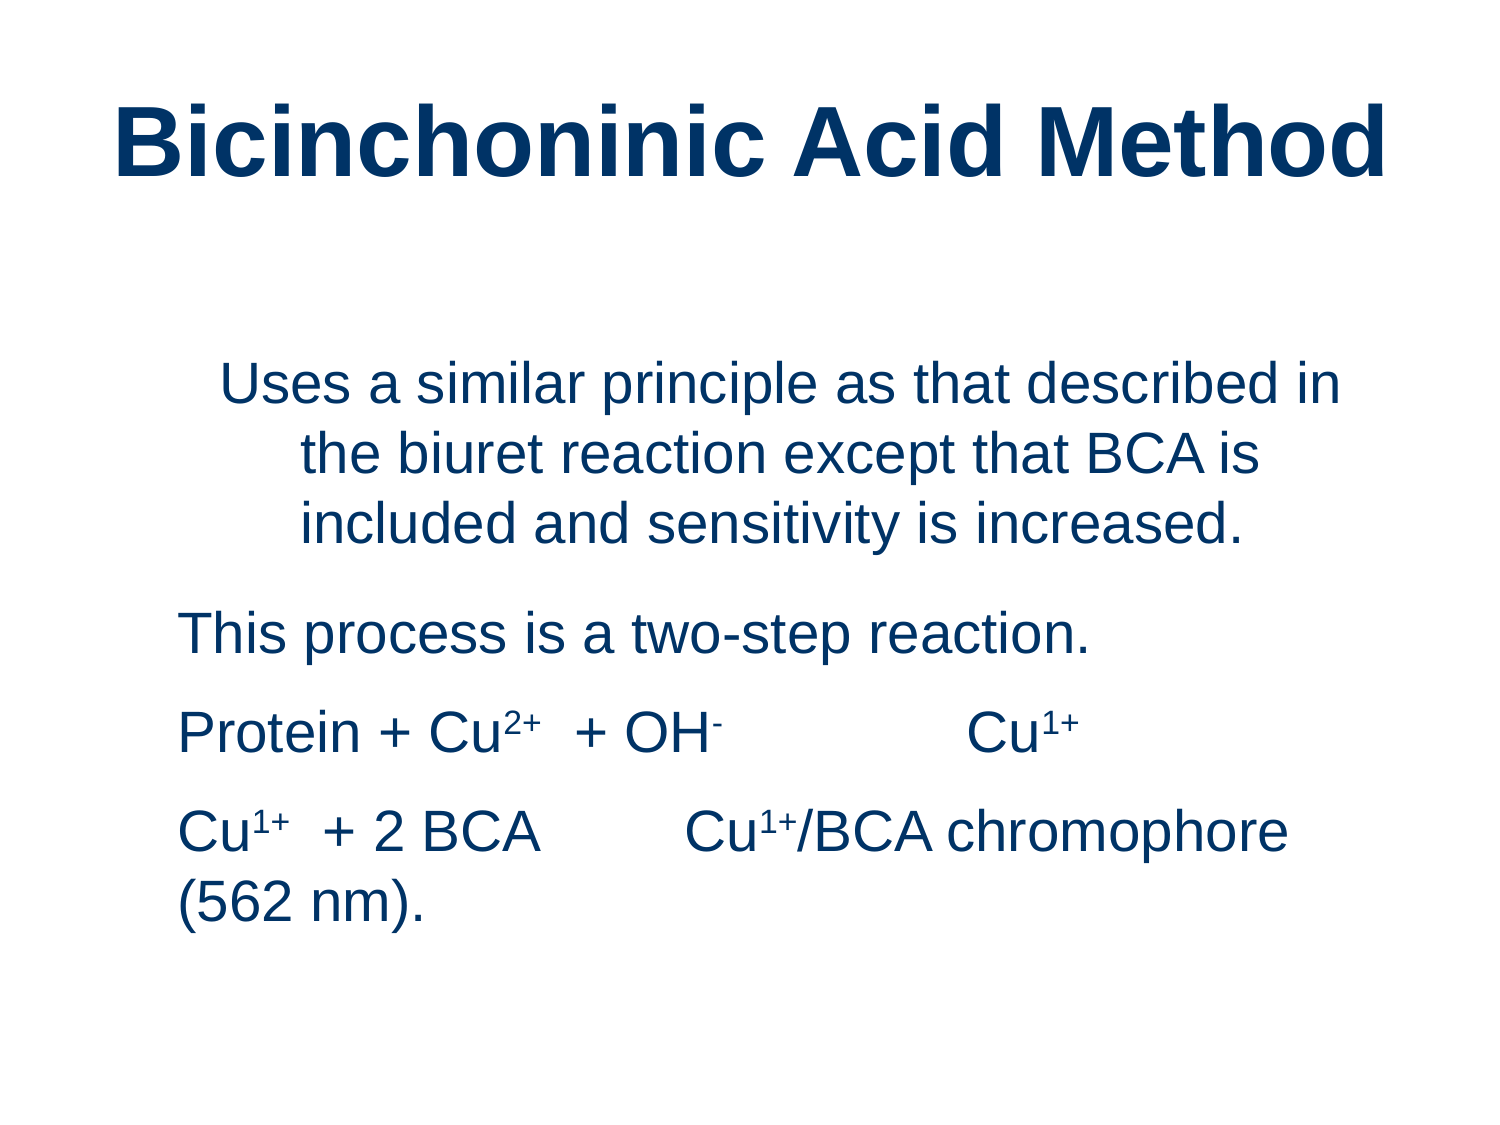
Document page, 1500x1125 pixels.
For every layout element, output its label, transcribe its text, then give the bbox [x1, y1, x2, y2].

text_box This process is a two-step reaction. Protein + Cu2+ + OH- Cu1+ Cu1+ + 2 BCA Cu1+/BCA chromophore (562 nm). [162, 587, 1400, 941]
text_box Uses a similar principle as that described in the biuret reaction except that BCA is included and sensitivity is increased. [187, 337, 1375, 563]
text_box Bicinchoninic Acid Method [76, 42, 1427, 231]
